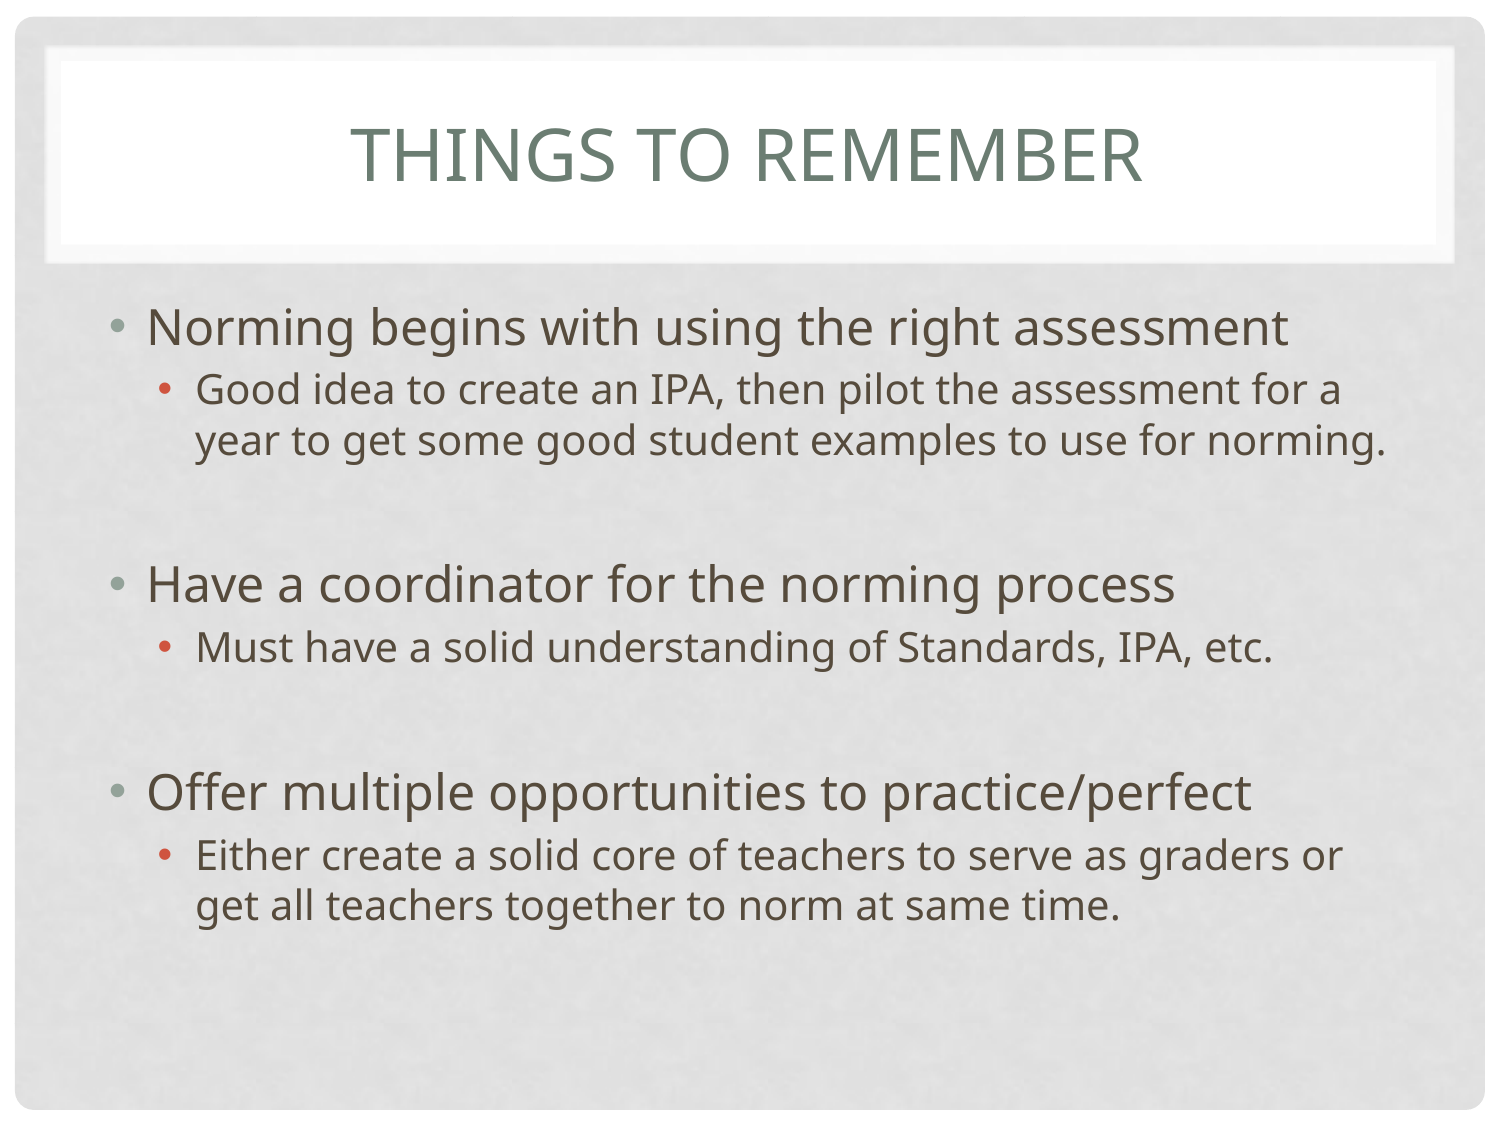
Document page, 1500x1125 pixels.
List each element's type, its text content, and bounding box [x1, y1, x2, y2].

list Norming begins with using the right assessment Good idea to create an IPA, then pilot the assessment for a year to get some good student examples to use for norming. Have a coordinator for the norming process Must have a solid understanding of Standards, IPA, etc. Offer multiple opportunities to practice/perfect Either create a solid core of teachers to serve as graders or get all teachers together to norm at same time. [75, 287, 1425, 1005]
title Things to remember [69, 66, 1425, 238]
